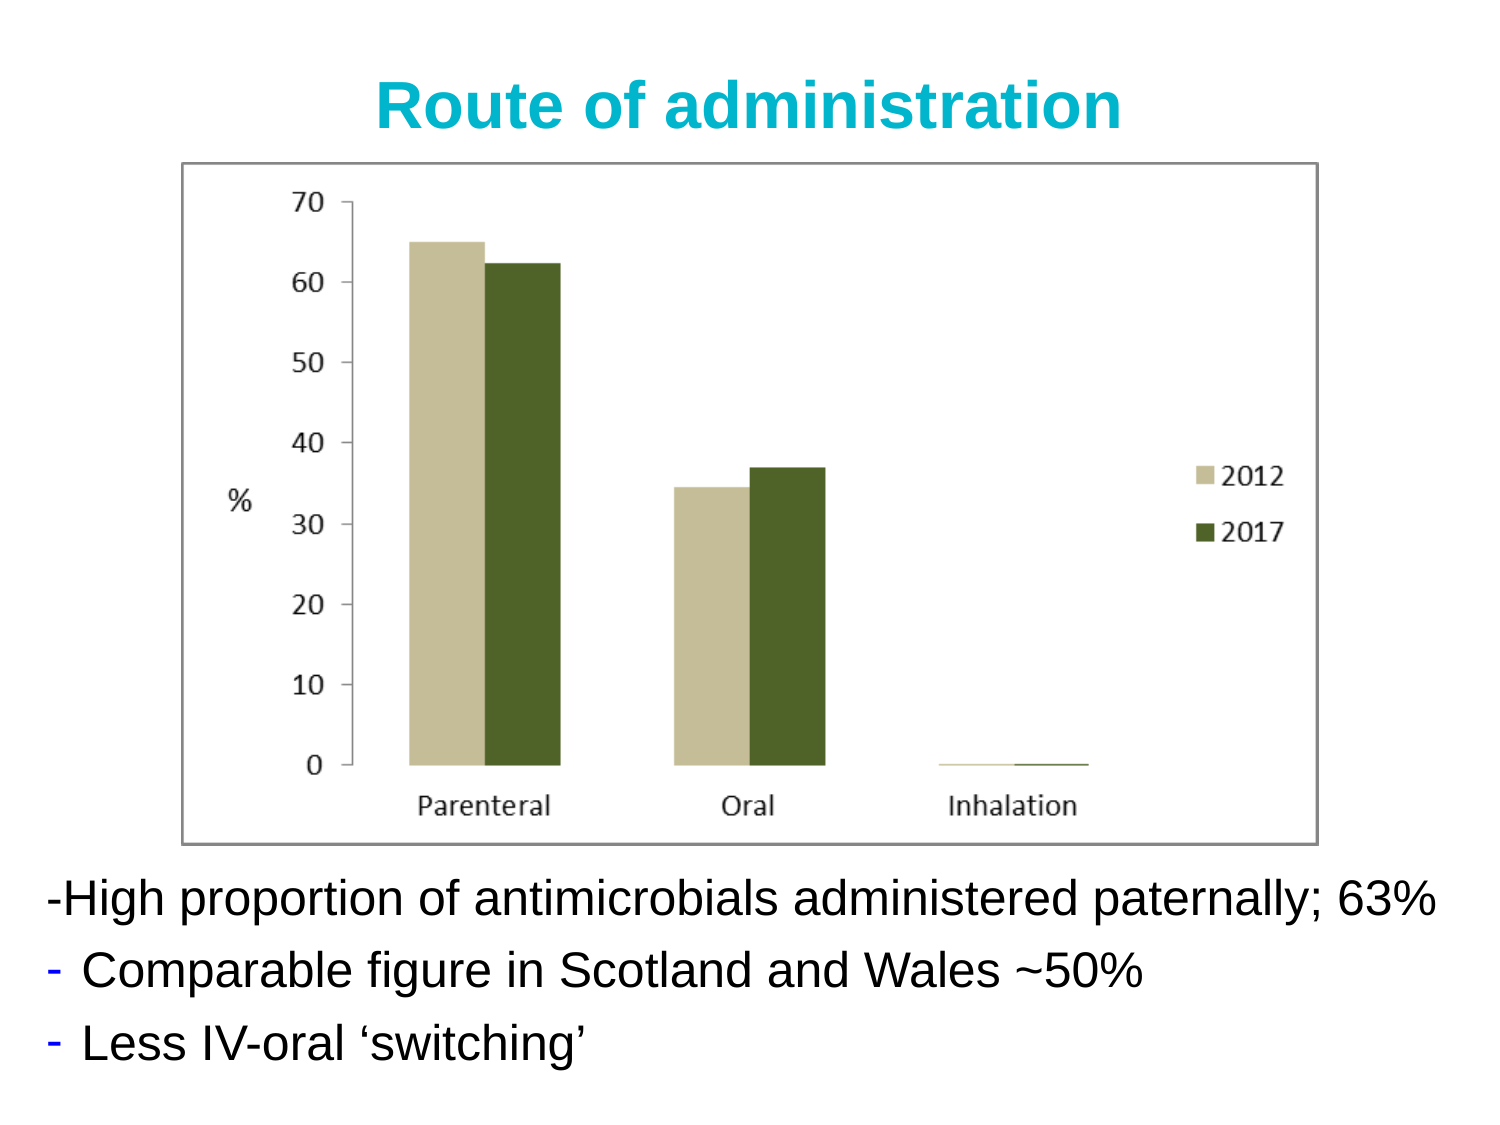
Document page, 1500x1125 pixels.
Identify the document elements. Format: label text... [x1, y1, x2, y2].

picture [181, 162, 1319, 847]
text_box Route of administration [286, 31, 1214, 160]
text_box -High proportion of antimicrobials administered paternally; 63% Comparable figure in Scotland and Wales ~50% Less IV-oral ‘switching’ [31, 857, 1469, 1079]
